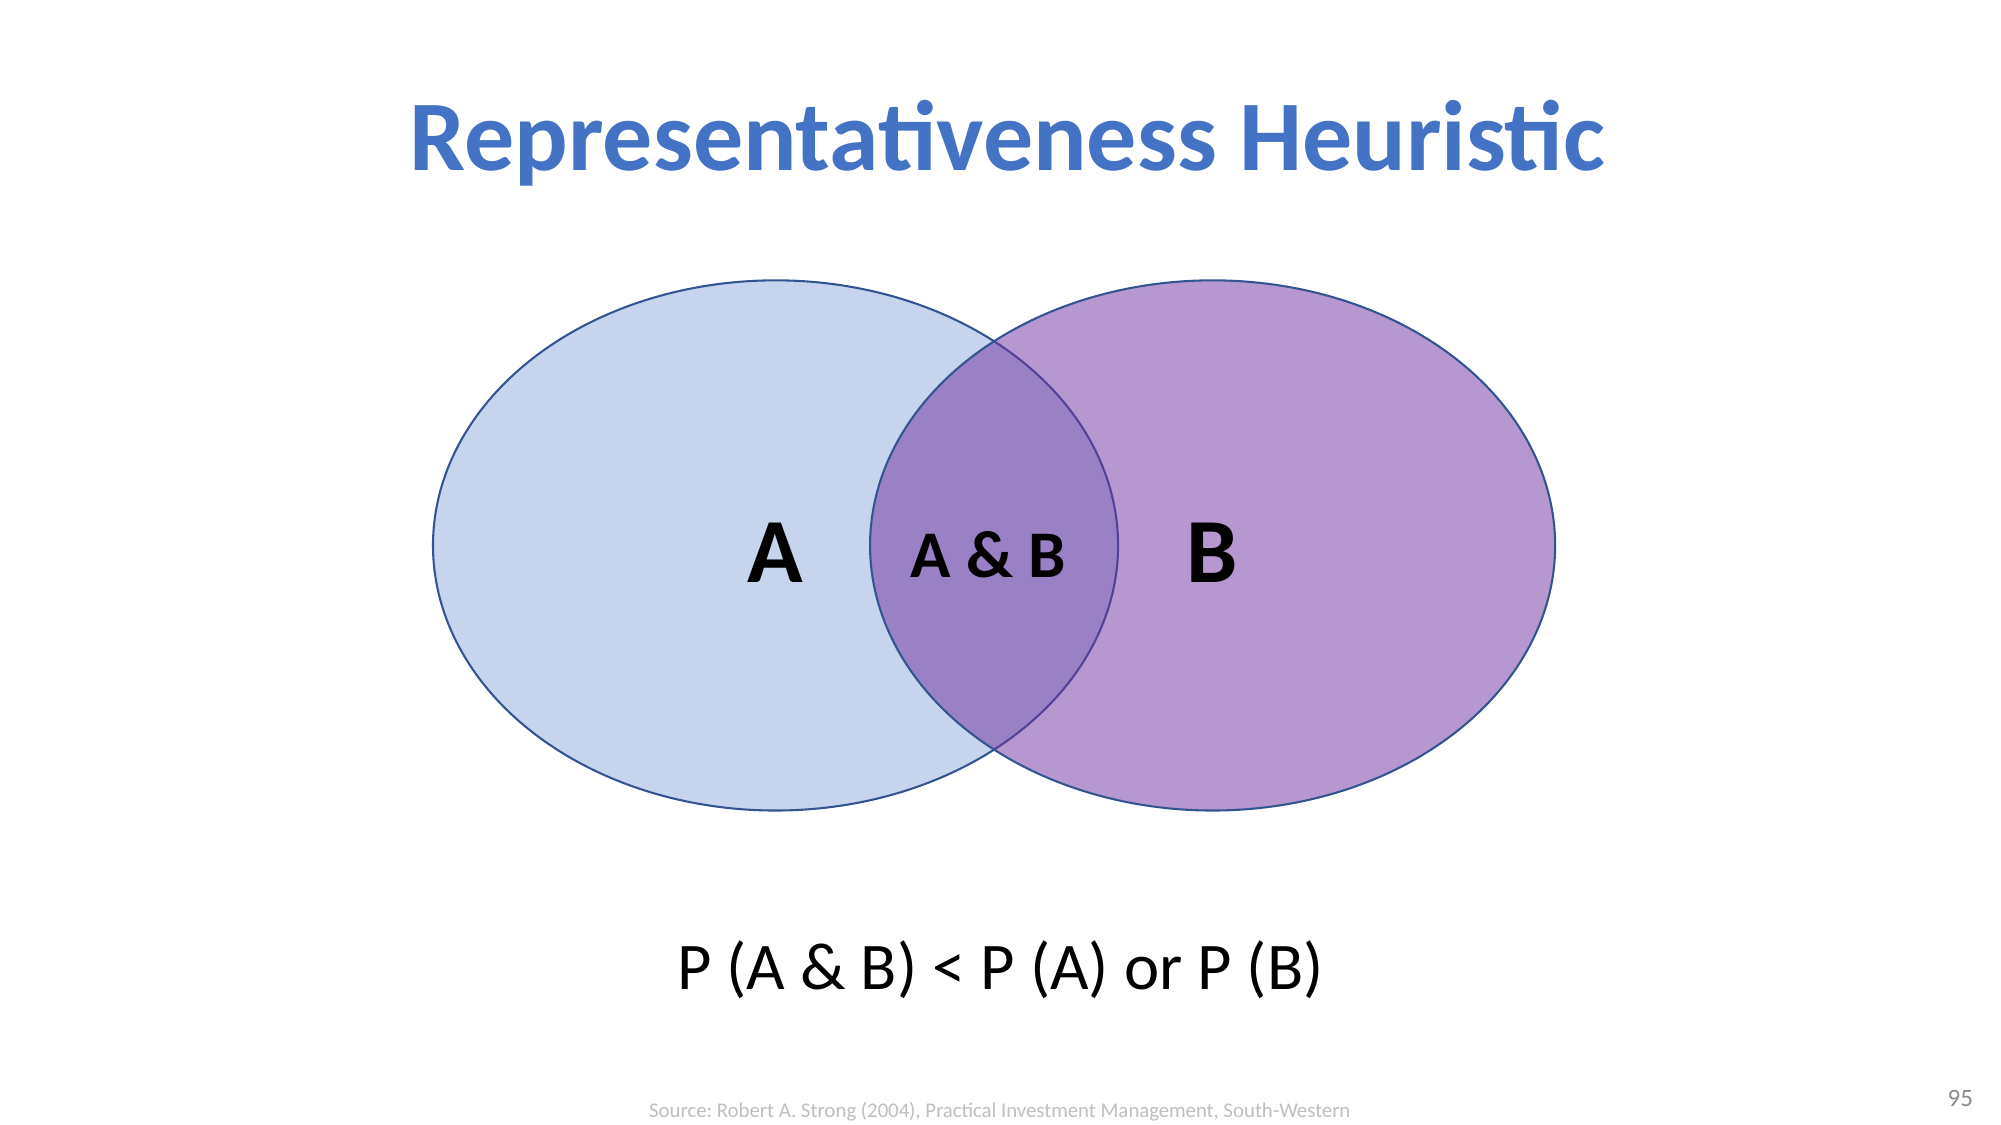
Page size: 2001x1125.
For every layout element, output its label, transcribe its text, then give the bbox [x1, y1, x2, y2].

text_box Source: Robert A. Strong (2004), Practical Investment Management, South-Western [517, 1089, 1482, 1125]
text_box A [431, 279, 994, 812]
slide_number 95 [1830, 1076, 1989, 1116]
text_box B [869, 279, 1557, 812]
text_box A & B [896, 503, 1081, 599]
title Representativeness Heuristic [87, 22, 1929, 240]
text_box P (A & B) < P (A) or P (B) [662, 915, 1340, 1011]
